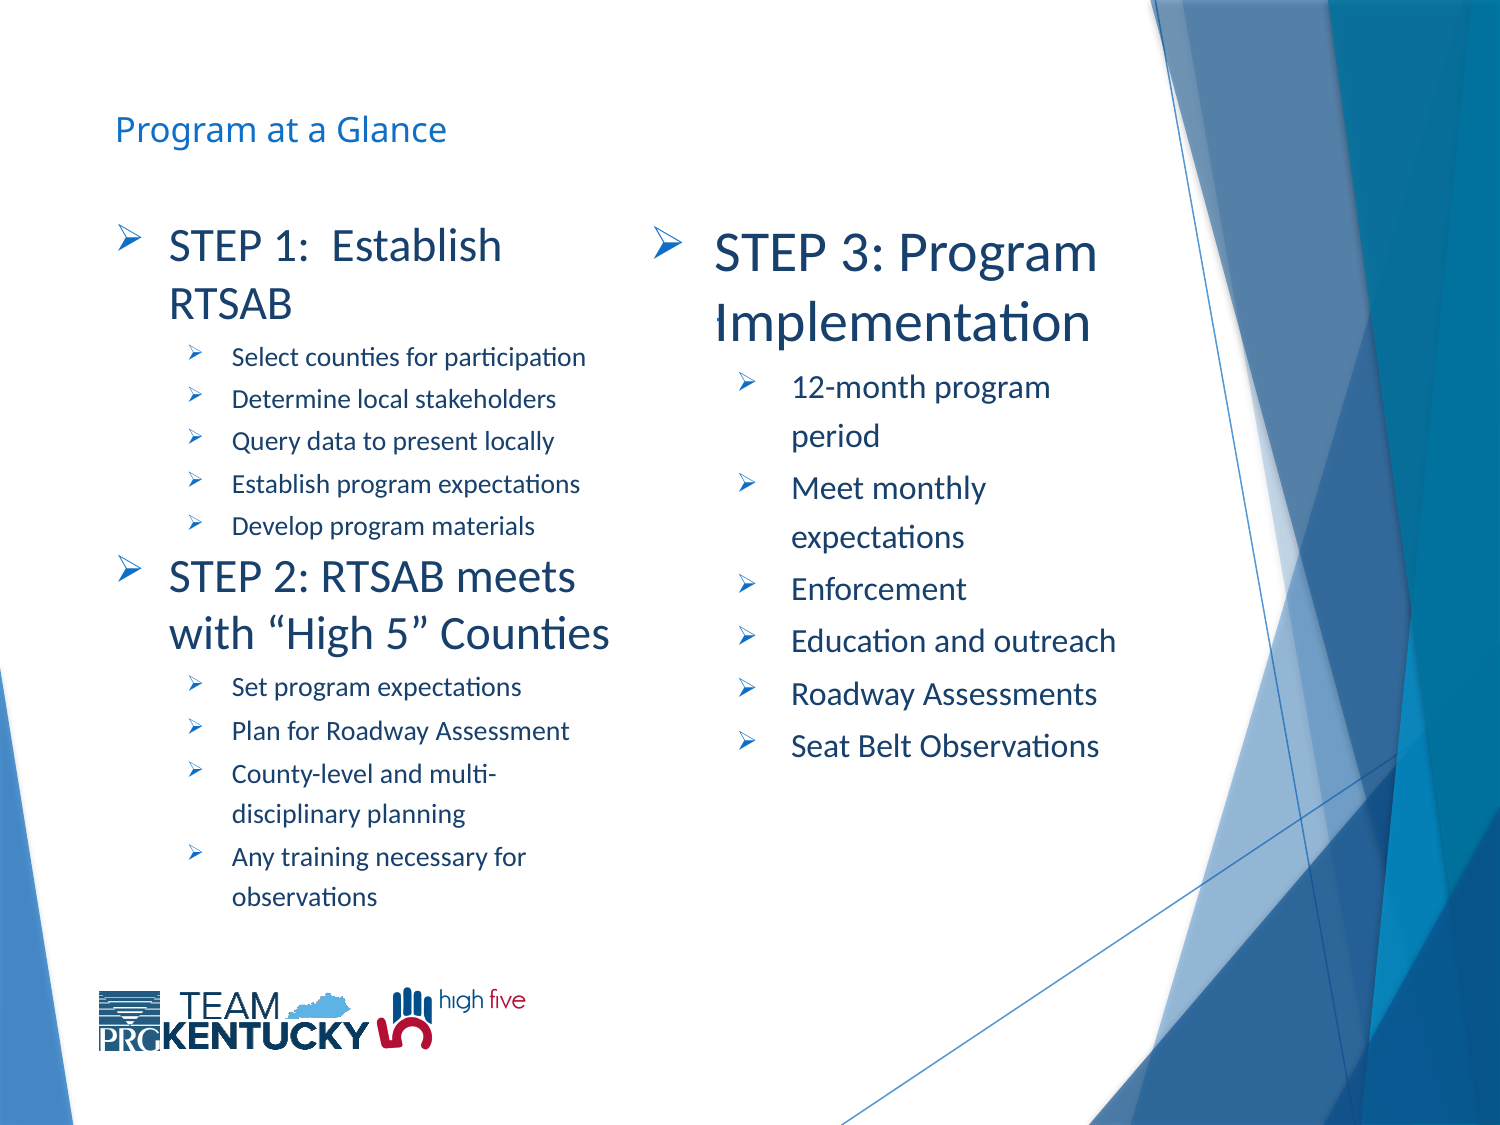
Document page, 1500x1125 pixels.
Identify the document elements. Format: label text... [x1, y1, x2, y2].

title Program at a Glance [99, 99, 1142, 206]
list STEP 1: Establish RTSAB Select counties for participation Determine local stakeholders Query data to present locally Establish program expectations Develop program materials STEP 2: RTSAB meets with “High 5” Counties Set program expectations Plan for Roadway Assessment County-level and multi-disciplinary planning Any training necessary for observations [99, 206, 634, 972]
picture [161, 991, 372, 1051]
picture [99, 991, 160, 1051]
list STEP 3: Program Implementation 12-month program period Meet monthly expectations Enforcement Education and outreach Roadway Assessments Seat Belt Observations [634, 206, 1142, 972]
picture [373, 985, 533, 1052]
